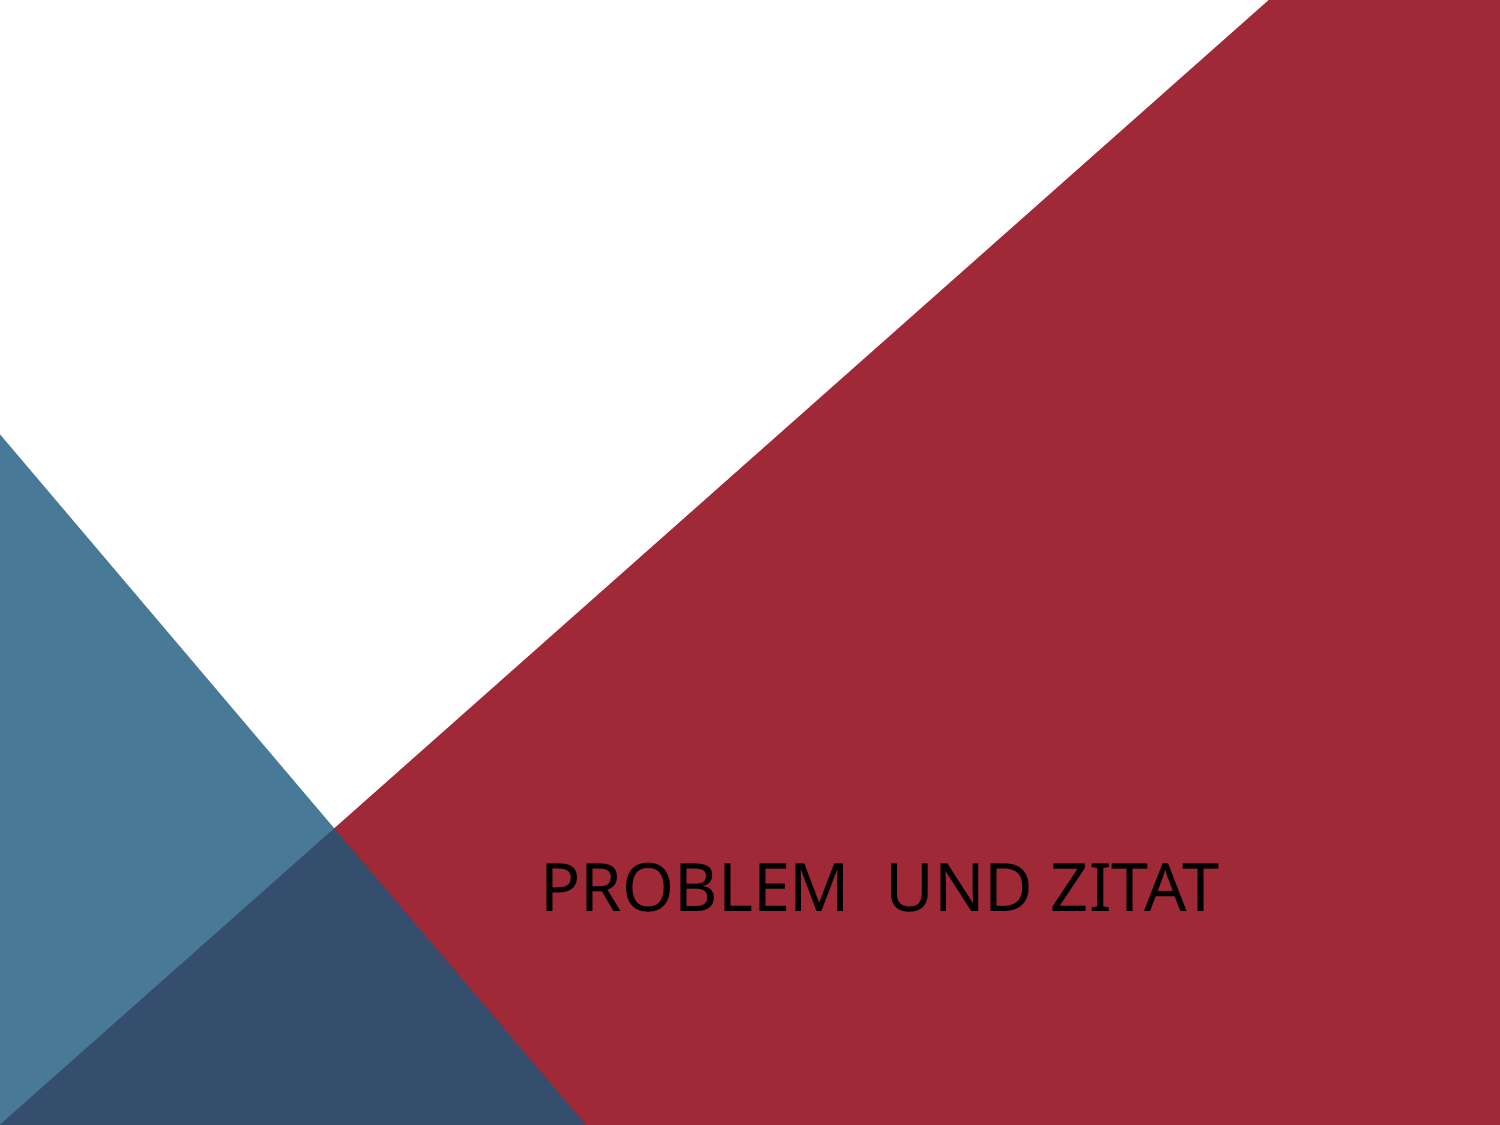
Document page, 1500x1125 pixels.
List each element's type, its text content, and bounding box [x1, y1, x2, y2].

title Problem und Zitat [525, 727, 1453, 926]
